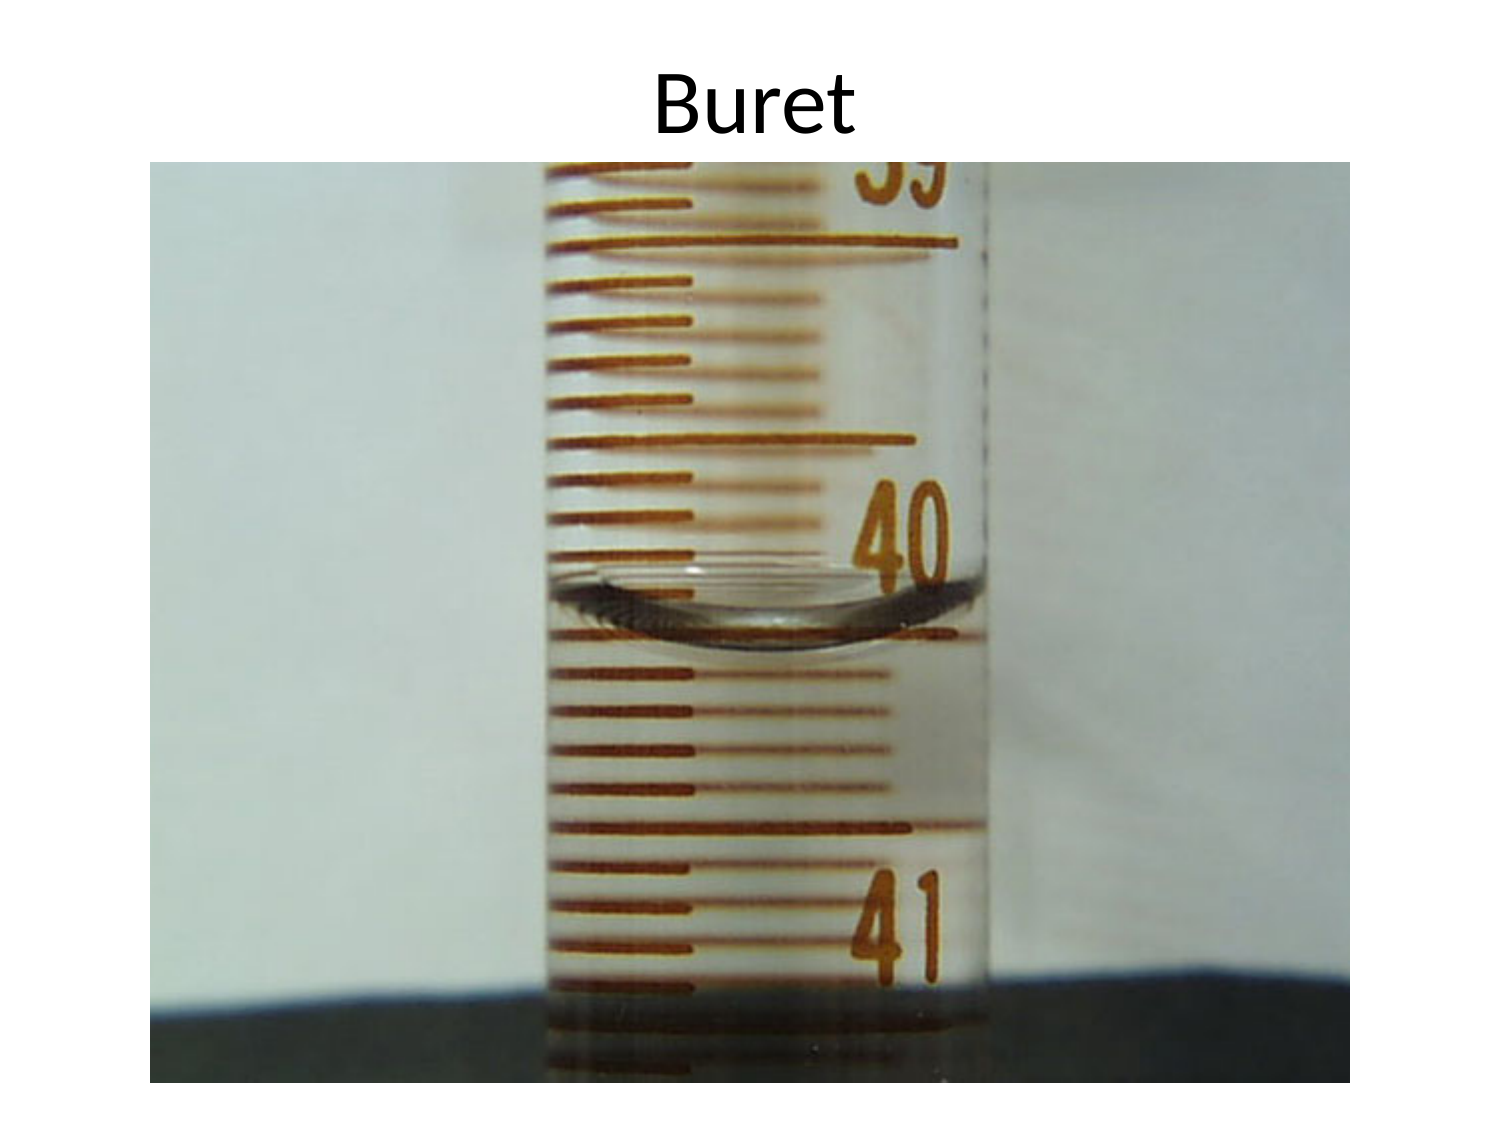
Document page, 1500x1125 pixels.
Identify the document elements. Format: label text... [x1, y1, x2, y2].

picture [149, 162, 1351, 1083]
title Buret [79, 3, 1430, 191]
